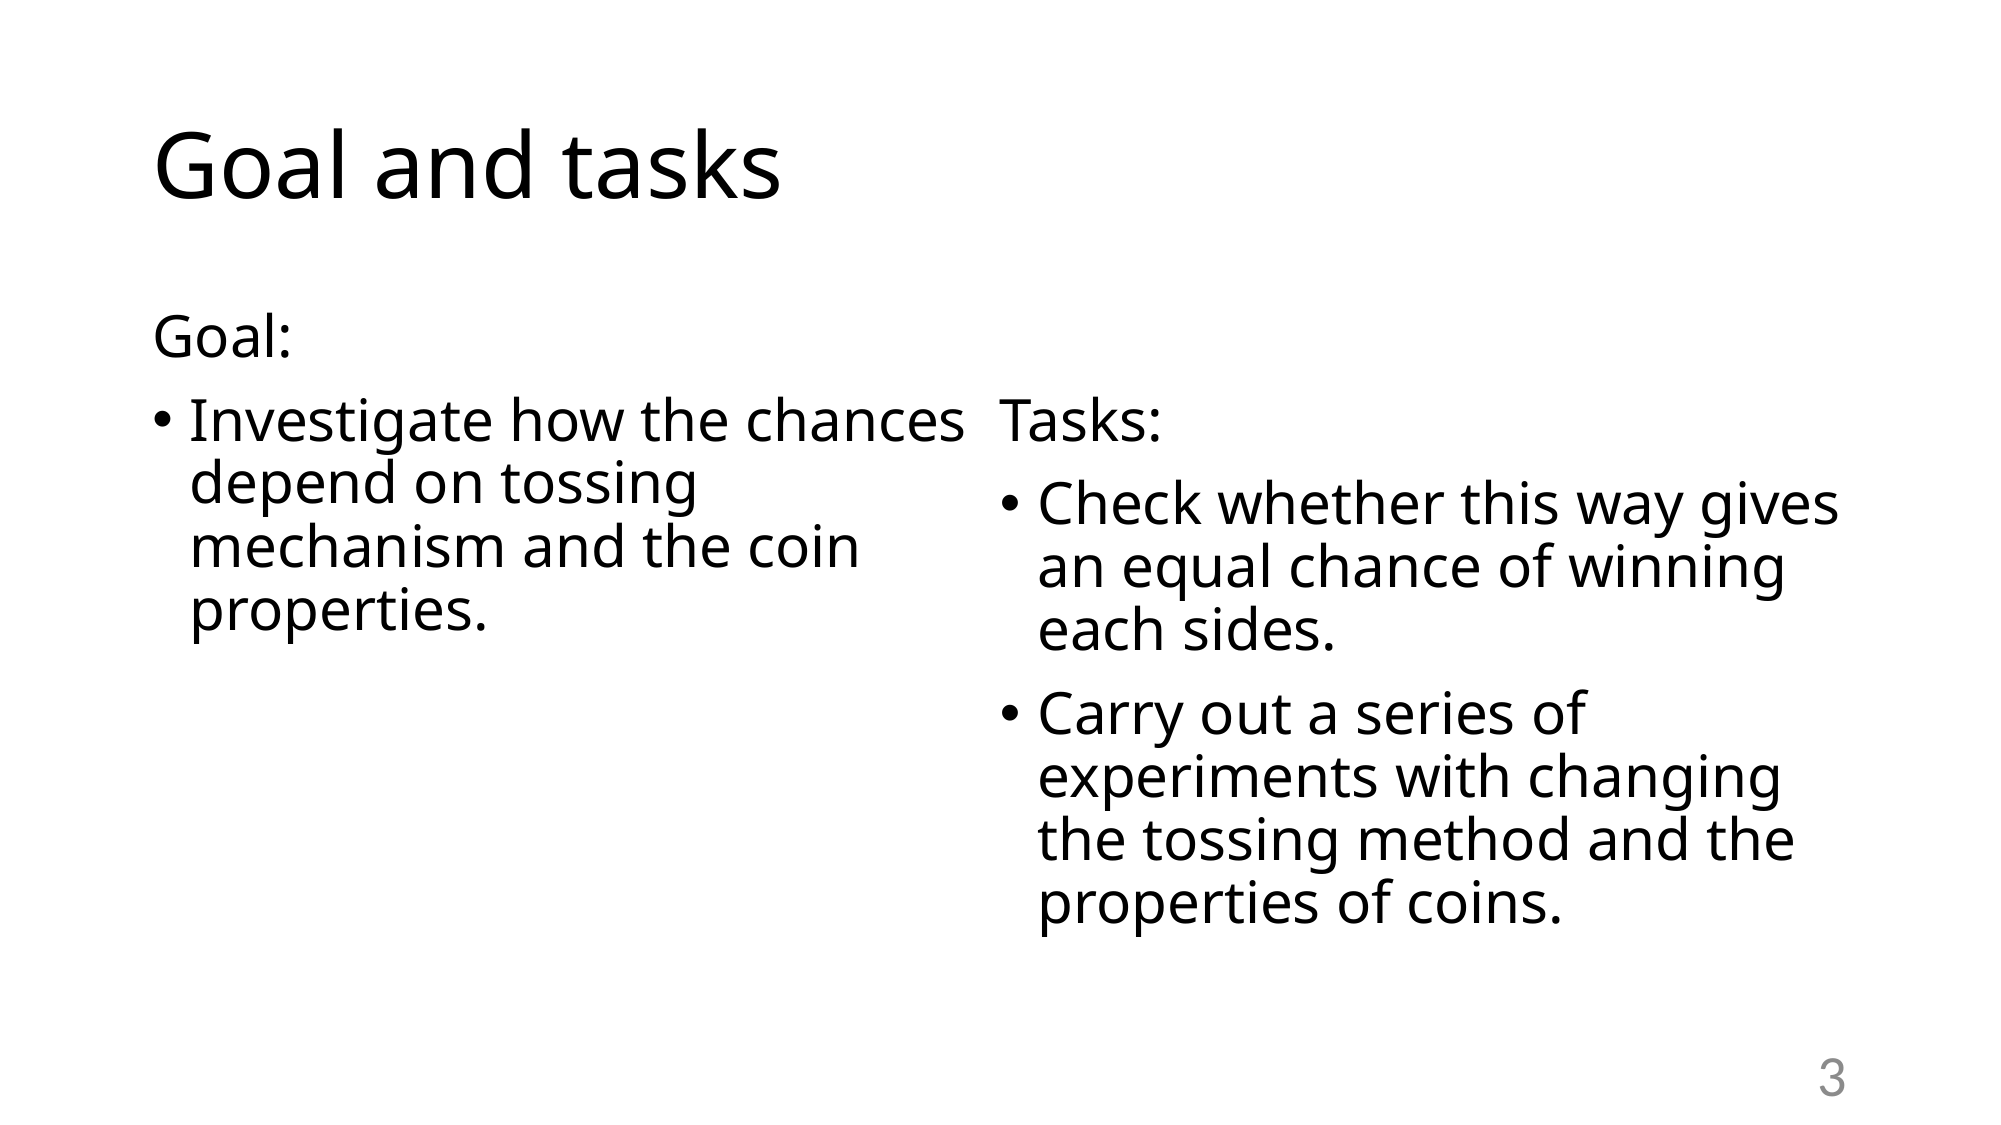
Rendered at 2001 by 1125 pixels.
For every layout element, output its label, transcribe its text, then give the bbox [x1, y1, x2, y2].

title Goal and tasks [137, 59, 1863, 278]
list Goal: Investigate how the chances depend on tossing mechanism and the coin properties. Tasks: Check whether this way gives an equal chance of winning each sides. Carry out a series of experiments with changing the tossing method and the properties of coins. [137, 299, 1863, 1014]
slide_number 3 [1412, 1042, 1863, 1103]
